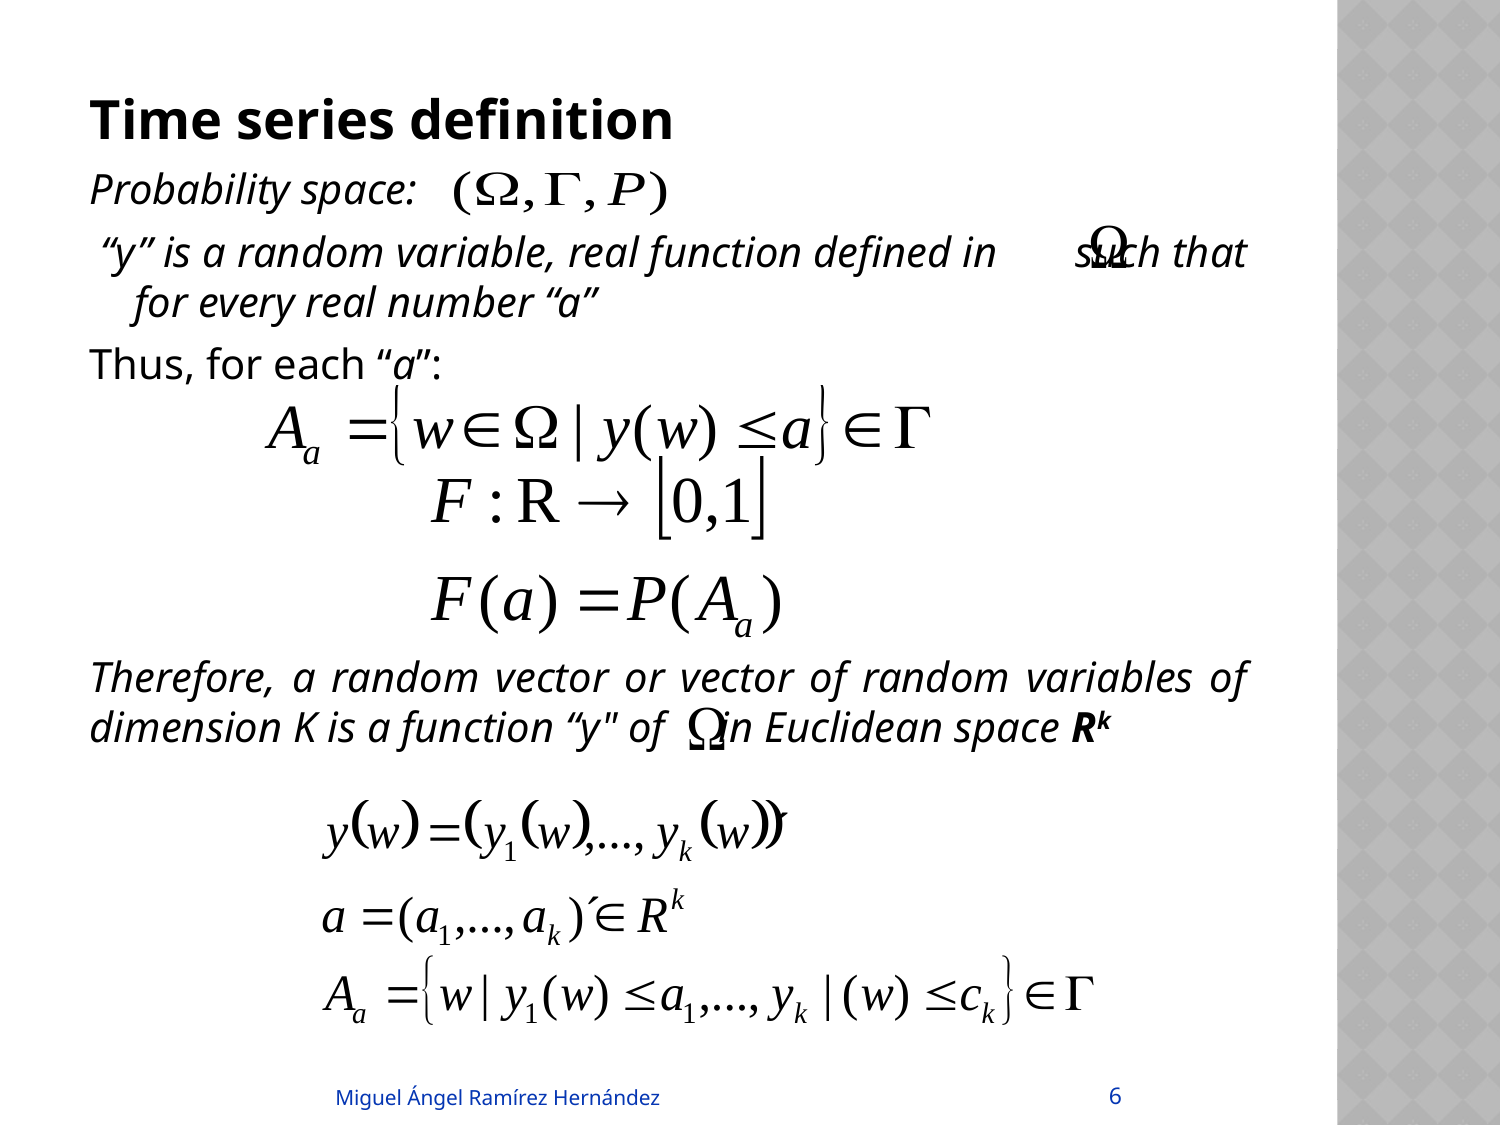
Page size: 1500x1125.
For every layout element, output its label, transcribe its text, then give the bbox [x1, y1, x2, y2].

footer Miguel Ángel Ramírez Hernández [75, 1075, 675, 1114]
slide_number 6 [1025, 1075, 1122, 1113]
list Time series definition Probability space: “y” is a random variable, real function defined in such that for every real number “a” Thus, for each “a”: Therefore, a random vector or vector of random variables of dimension K is a function “y" of in Euclidean space Rk [75, 78, 1263, 1059]
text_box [678, 691, 739, 762]
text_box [418, 455, 798, 654]
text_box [313, 800, 1105, 1036]
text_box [1080, 209, 1141, 280]
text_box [253, 384, 942, 481]
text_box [442, 160, 680, 227]
